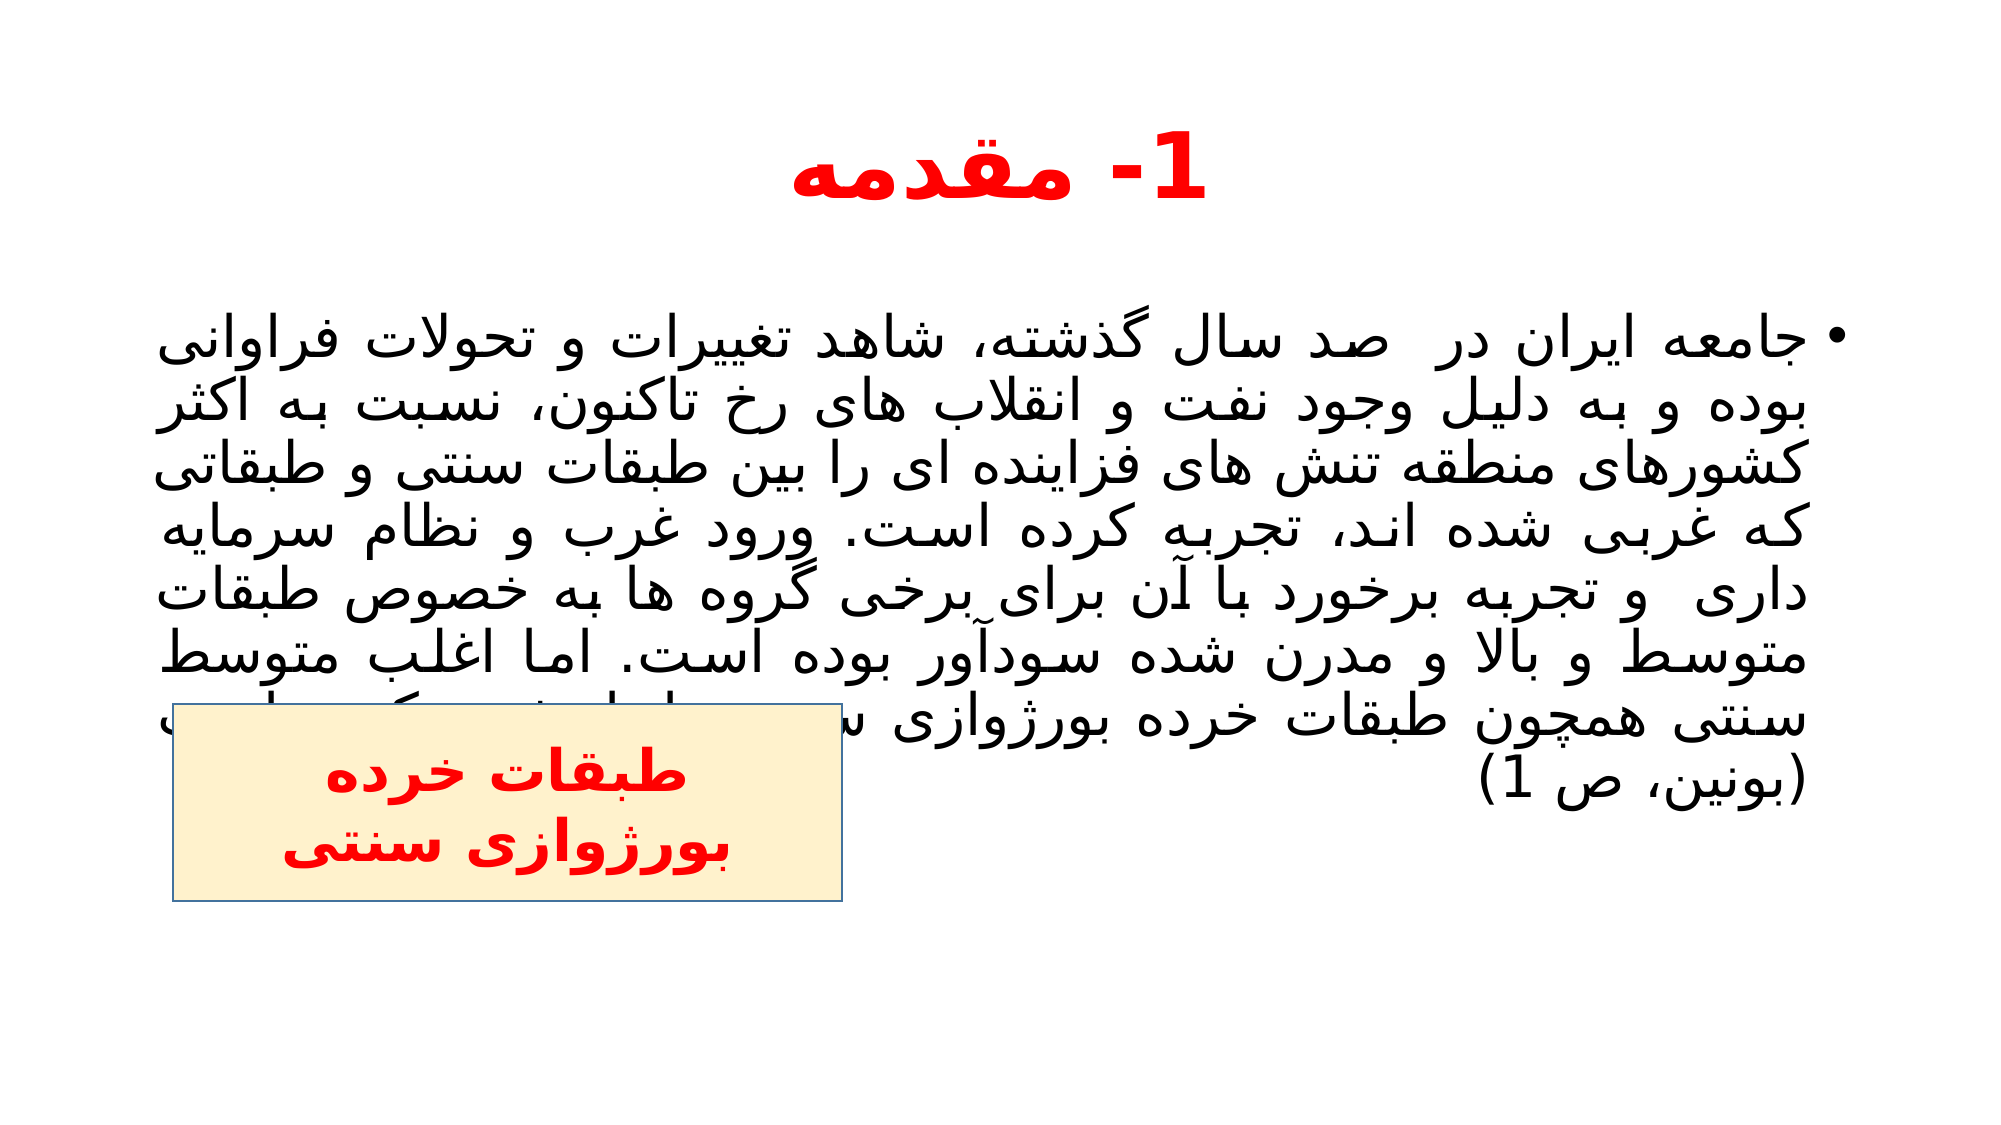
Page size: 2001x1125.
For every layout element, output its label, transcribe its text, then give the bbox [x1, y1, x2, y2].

list جامعه ایران در صد سال گذشته، شاهد تغییرات و تحولات فراوانی بوده و به دلیل وجود نفت و انقلاب های رخ تاکنون، نسبت به اکثر کشورهای منطقه تنش های فزاینده ای را بین طبقات سنتی و طبقاتی که غربی شده اند، تجربه کرده است. ورود غرب و نظام سرمایه داری و تجربه برخورد با آن برای برخی گروه ها به خصوص طبقات متوسط و بالا و مدرن شده سودآور بوده است. اما اغلب متوسط سنتی همچون طبقات خرده بورژوازی سنتی را ناخشنود کرده است (بونین، ص 1) [137, 299, 1863, 1014]
title 1- مقدمه [137, 59, 1863, 278]
text_box طبقات خرده بورژوازی سنتی [172, 703, 843, 902]
